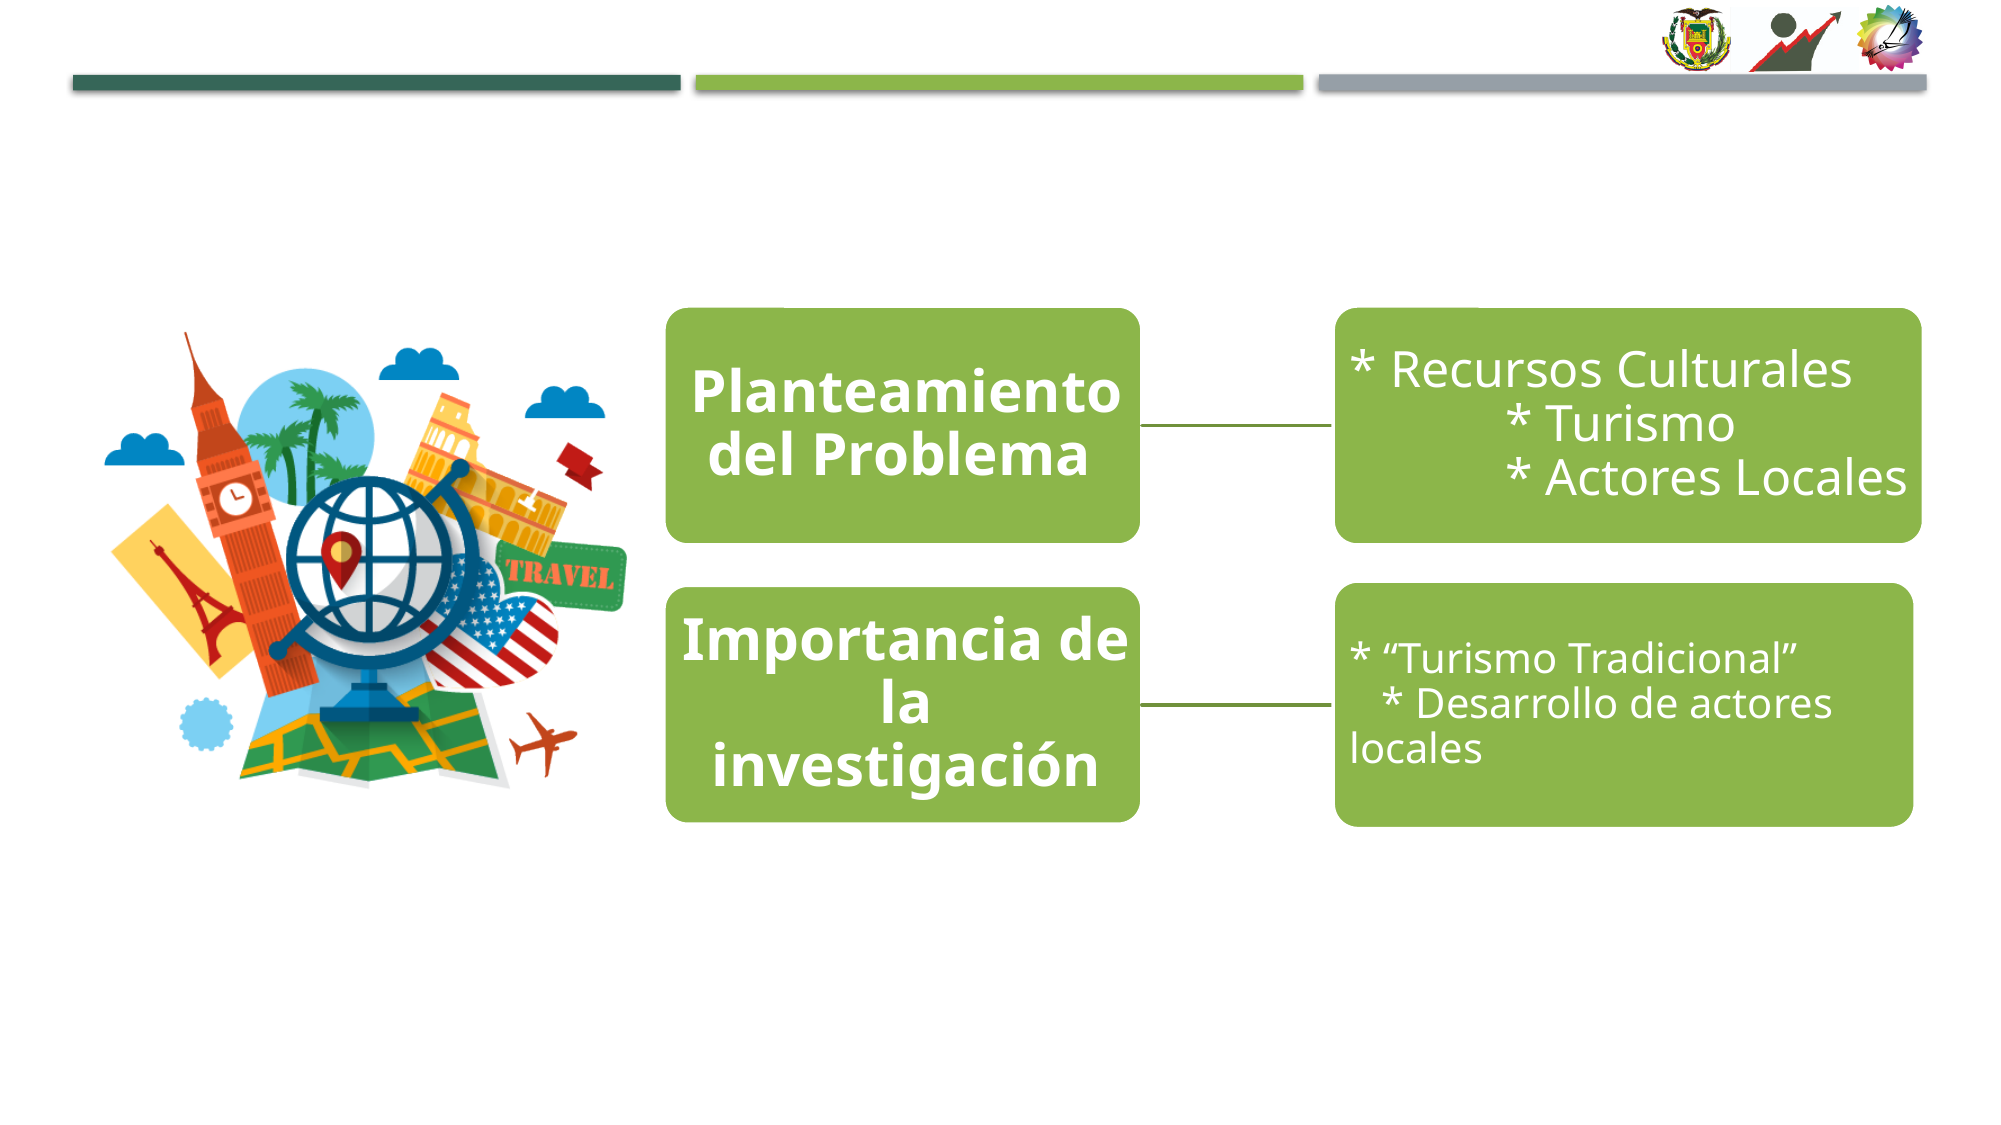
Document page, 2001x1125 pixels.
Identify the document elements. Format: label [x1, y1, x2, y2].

text_box [662, 210, 1925, 925]
picture [1657, 2, 1925, 74]
picture [79, 280, 644, 855]
